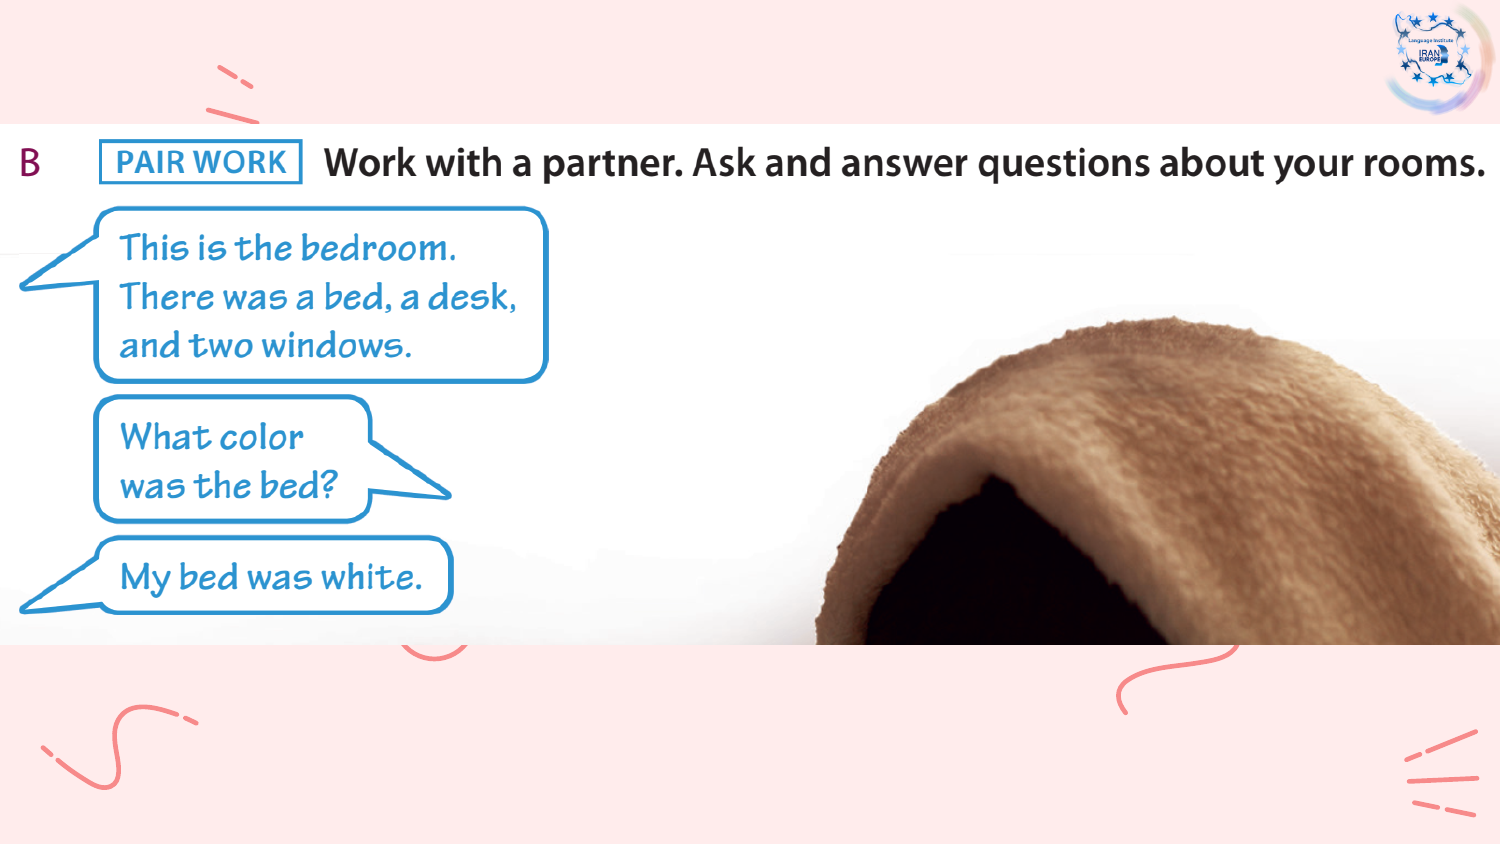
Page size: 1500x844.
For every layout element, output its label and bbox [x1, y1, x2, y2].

picture [0, 124, 1500, 646]
picture [1379, 0, 1500, 118]
